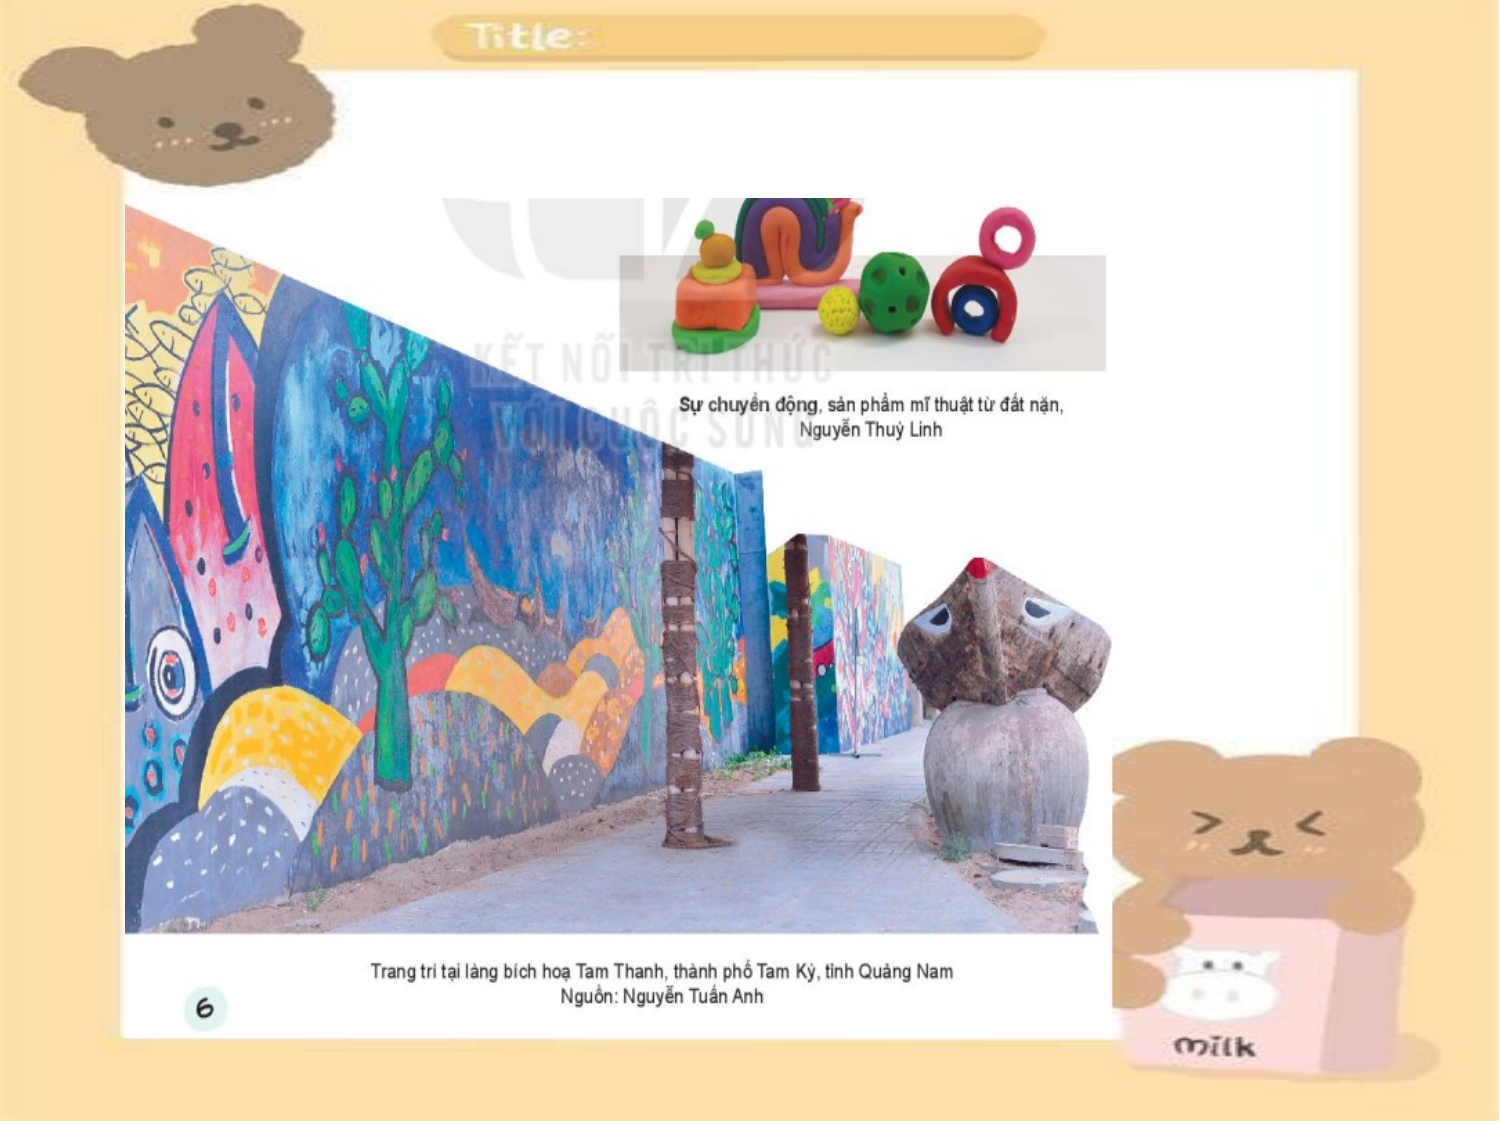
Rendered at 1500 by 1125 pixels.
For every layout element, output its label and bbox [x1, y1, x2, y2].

list [124, 198, 1113, 1038]
picture [0, 0, 1500, 1121]
